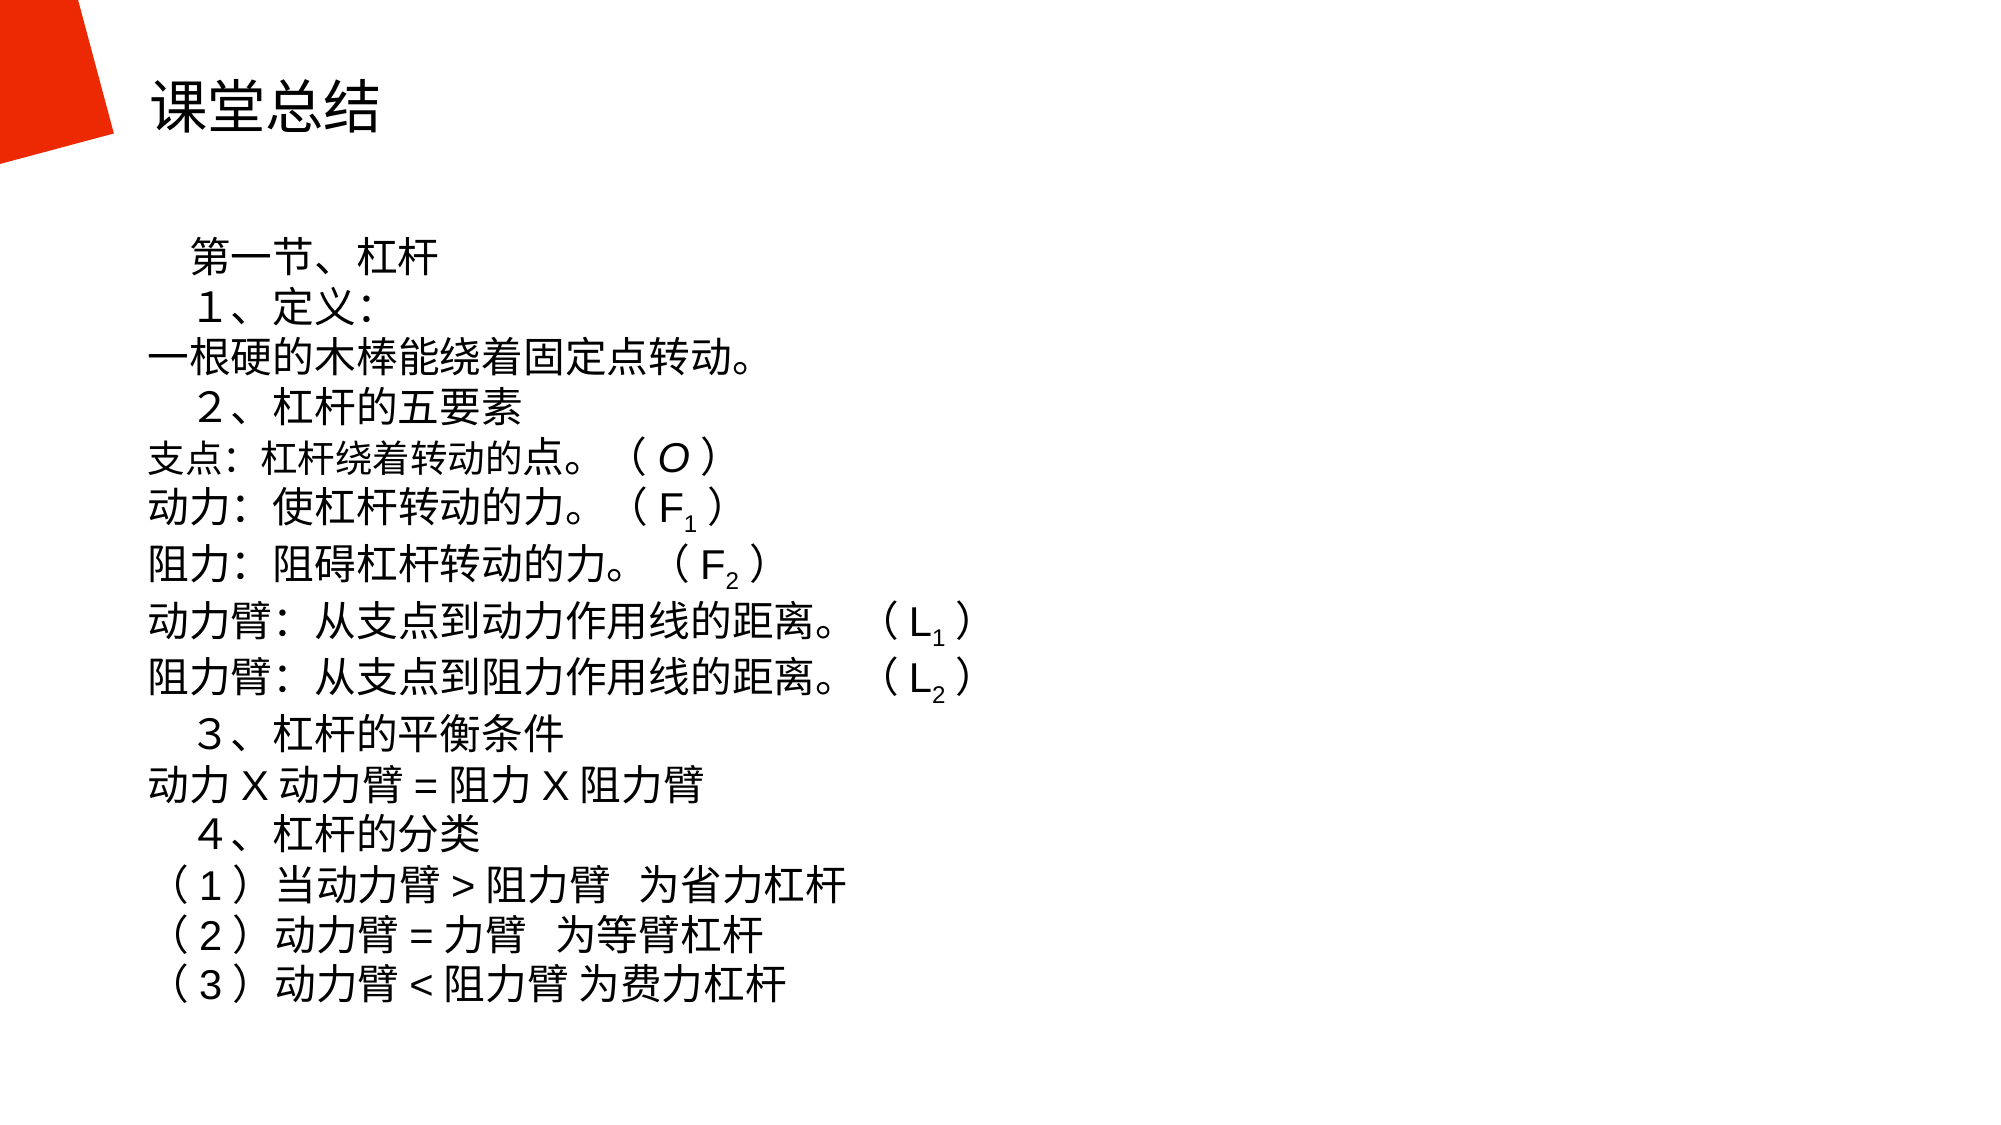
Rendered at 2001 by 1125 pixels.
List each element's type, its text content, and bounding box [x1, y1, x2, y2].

text_box 第一节、杠杆 １、定义： 一根硬的木棒能绕着固定点转动。 ２、杠杆的五要素 支点：杠杆绕着转动的点。（O） 动力：使杠杆转动的力。（F1） 阻力：阻碍杠杆转动的力。（F2） 动力臂：从支点到动力作用线的距离。（L1） 阻力臂：从支点到阻力作用线的距离。（L2） ３、杠杆的平衡条件 动力X动力臂=阻力X阻力臂 ４、杠杆的分类 （1）当动力臂>阻力臂 为省力杠杆 （2）动力臂=力臂 为等臂杠杆 （3）动力臂<阻力臂 为费力杠杆 [132, 223, 1428, 1061]
text_box 课堂总结 [134, 62, 398, 148]
